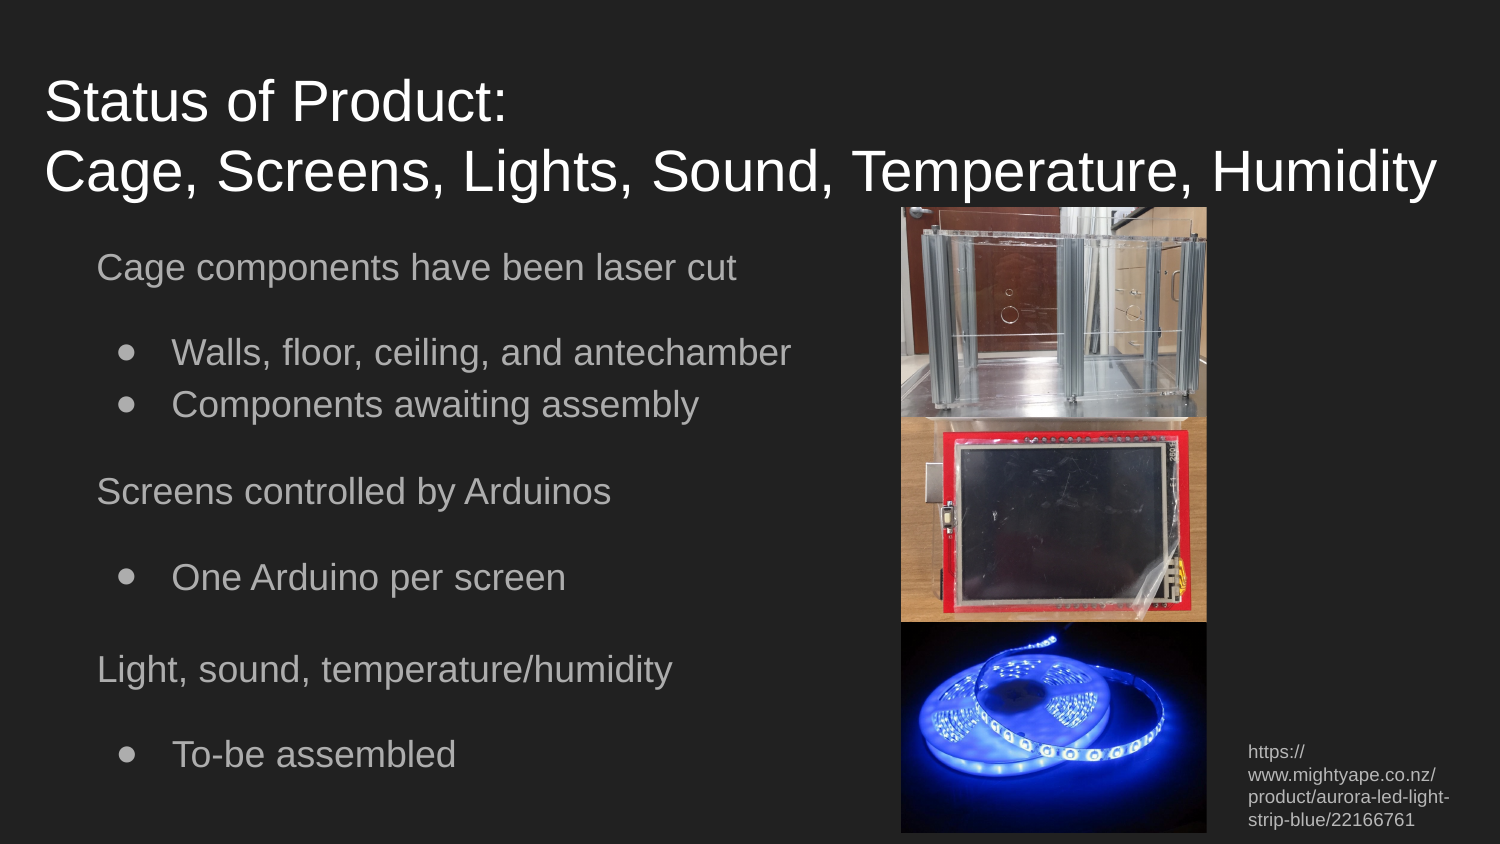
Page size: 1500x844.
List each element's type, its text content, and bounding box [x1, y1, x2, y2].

list Cage components have been laser cut Walls, floor, ceiling, and antechamber Components awaiting assembly [81, 221, 889, 445]
list Light, sound, temperature/humidity To-be assembled [81, 622, 889, 791]
list Screens controlled by Arduinos One Arduino per screen [81, 445, 889, 614]
title Status of Product: Cage, Screens, Lights, Sound, Temperature, Humidity [29, 48, 1500, 142]
picture [900, 206, 1207, 833]
text_box https://www.mightyape.co.nz/product/aurora-led-light-strip-blue/22166761 [1233, 724, 1500, 844]
